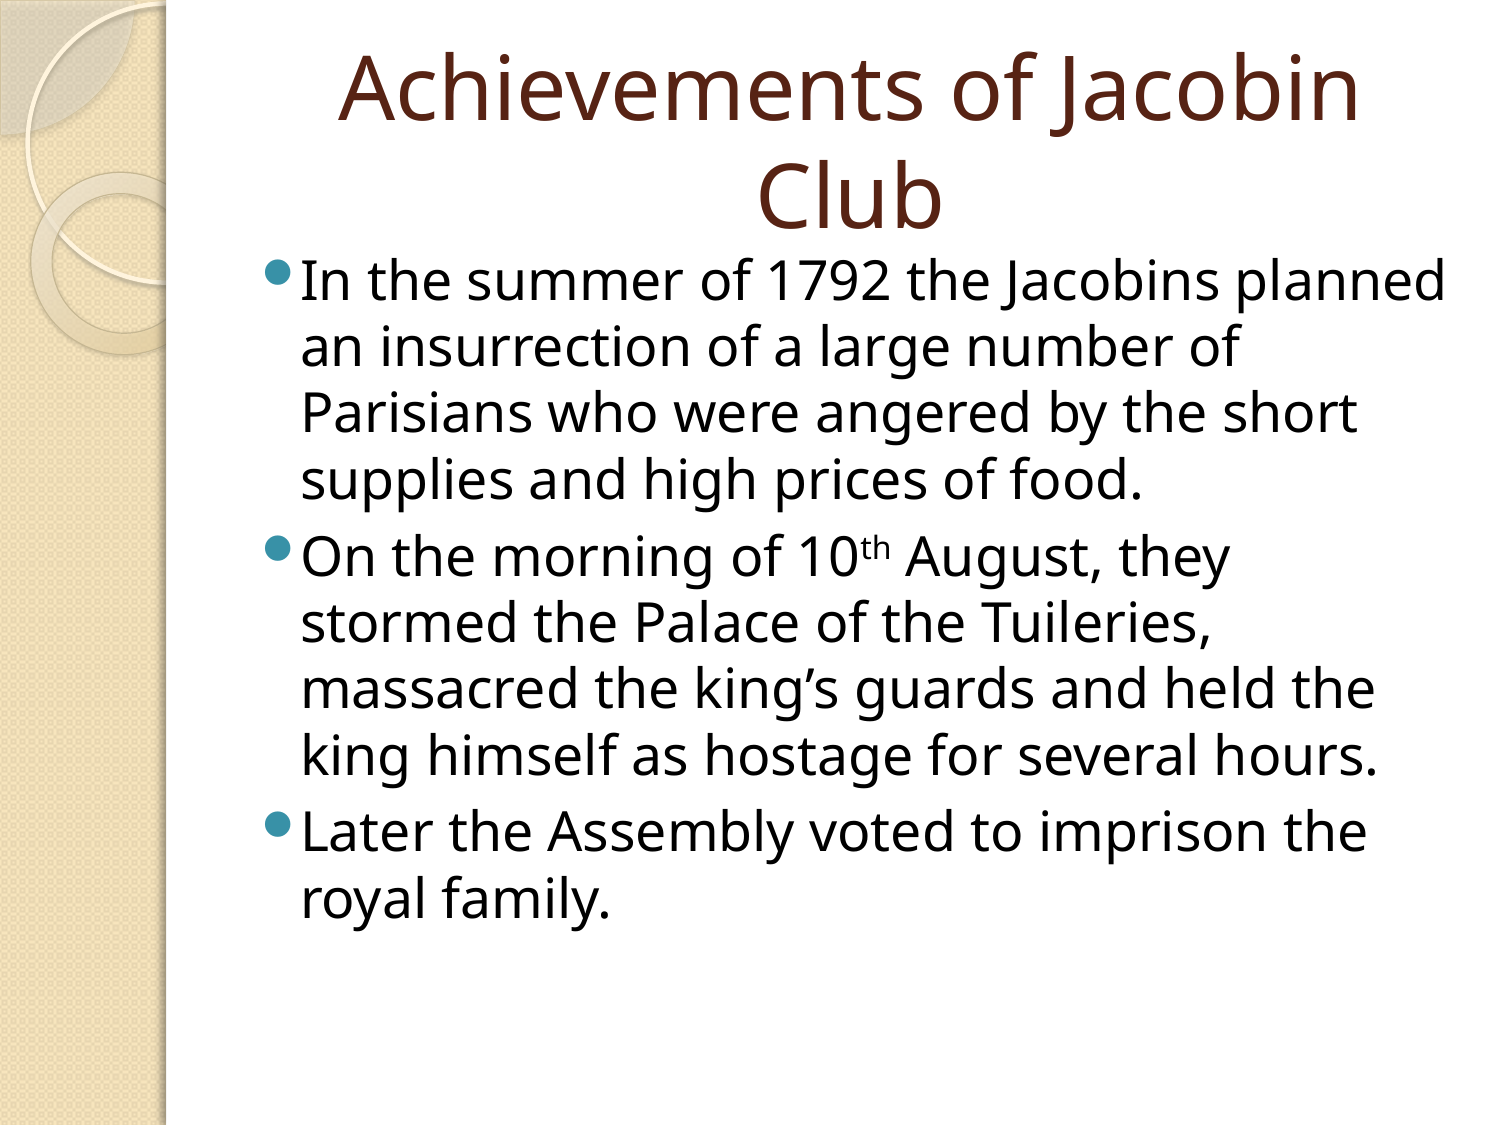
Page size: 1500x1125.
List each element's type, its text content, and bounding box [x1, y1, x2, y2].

title Achievements of Jacobin Club [235, 45, 1466, 233]
list In the summer of 1792 the Jacobins planned an insurrection of a large number of Parisians who were angered by the short supplies and high prices of food. On the morning of 10th August, they stormed the Palace of the Tuileries, massacred the king’s guards and held the king himself as hostage for several hours. Later the Assembly voted to imprison the royal family. [235, 237, 1466, 1025]
